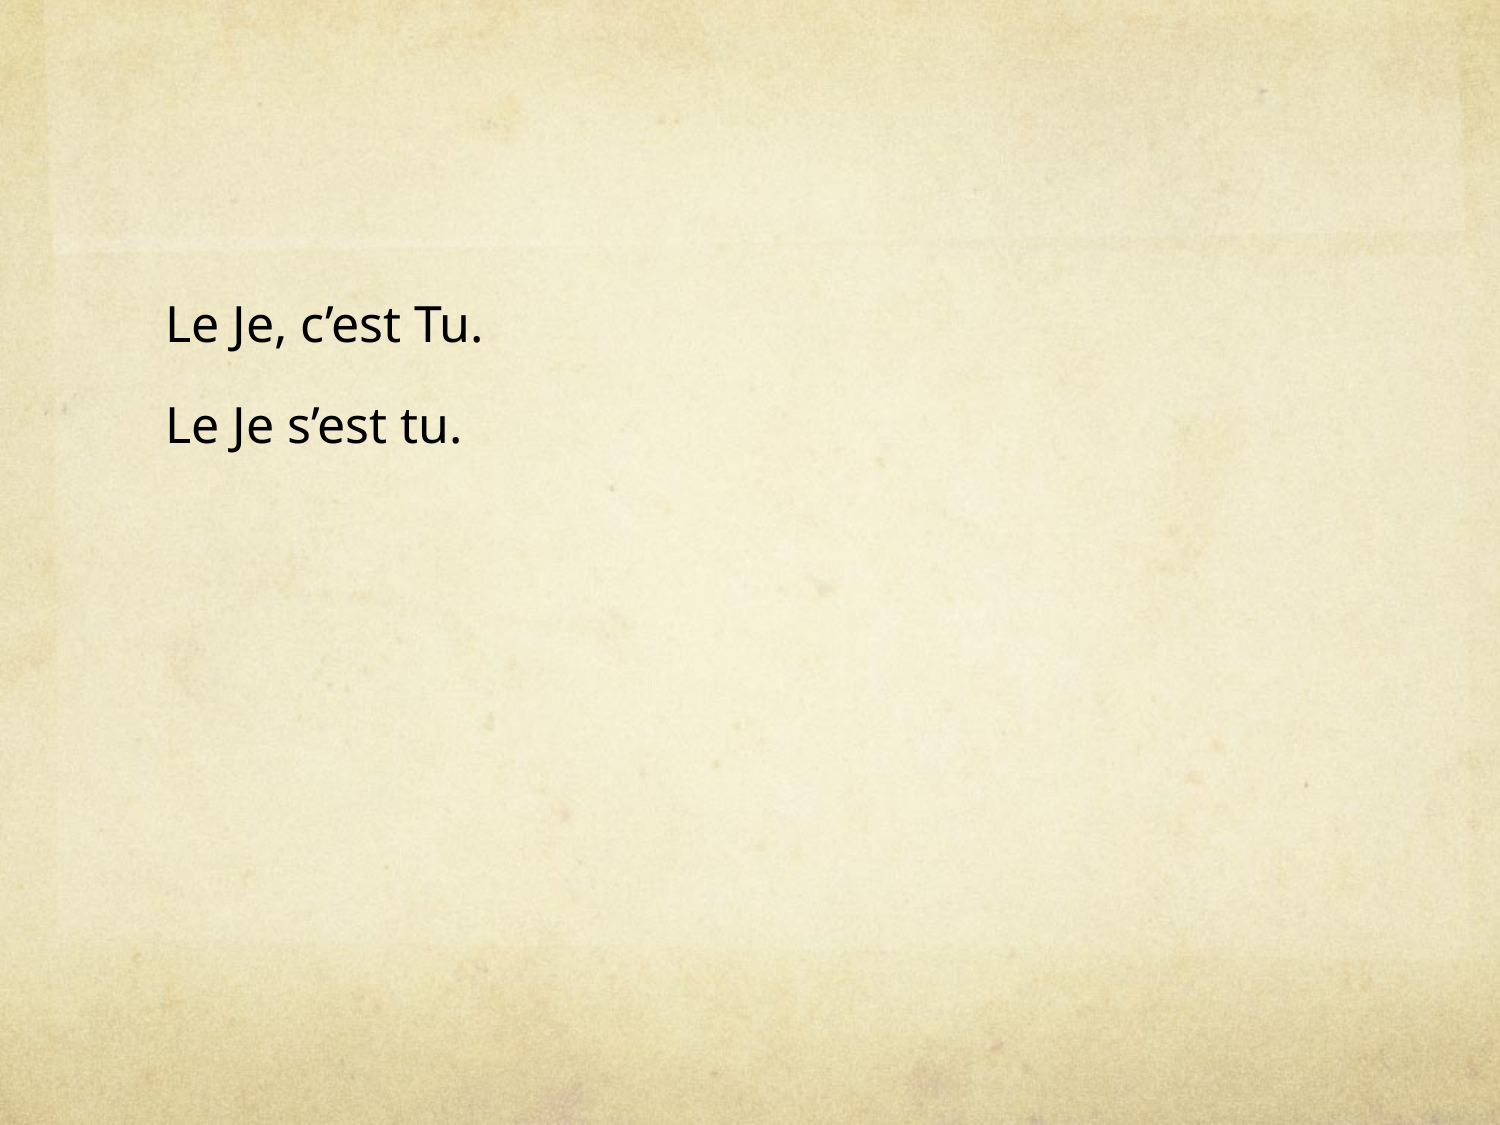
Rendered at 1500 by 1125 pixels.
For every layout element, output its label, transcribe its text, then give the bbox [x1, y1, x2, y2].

list Le Je, c’est Tu. Le Je s’est tu. [150, 284, 1350, 950]
picture [0, 0, 1500, 1125]
